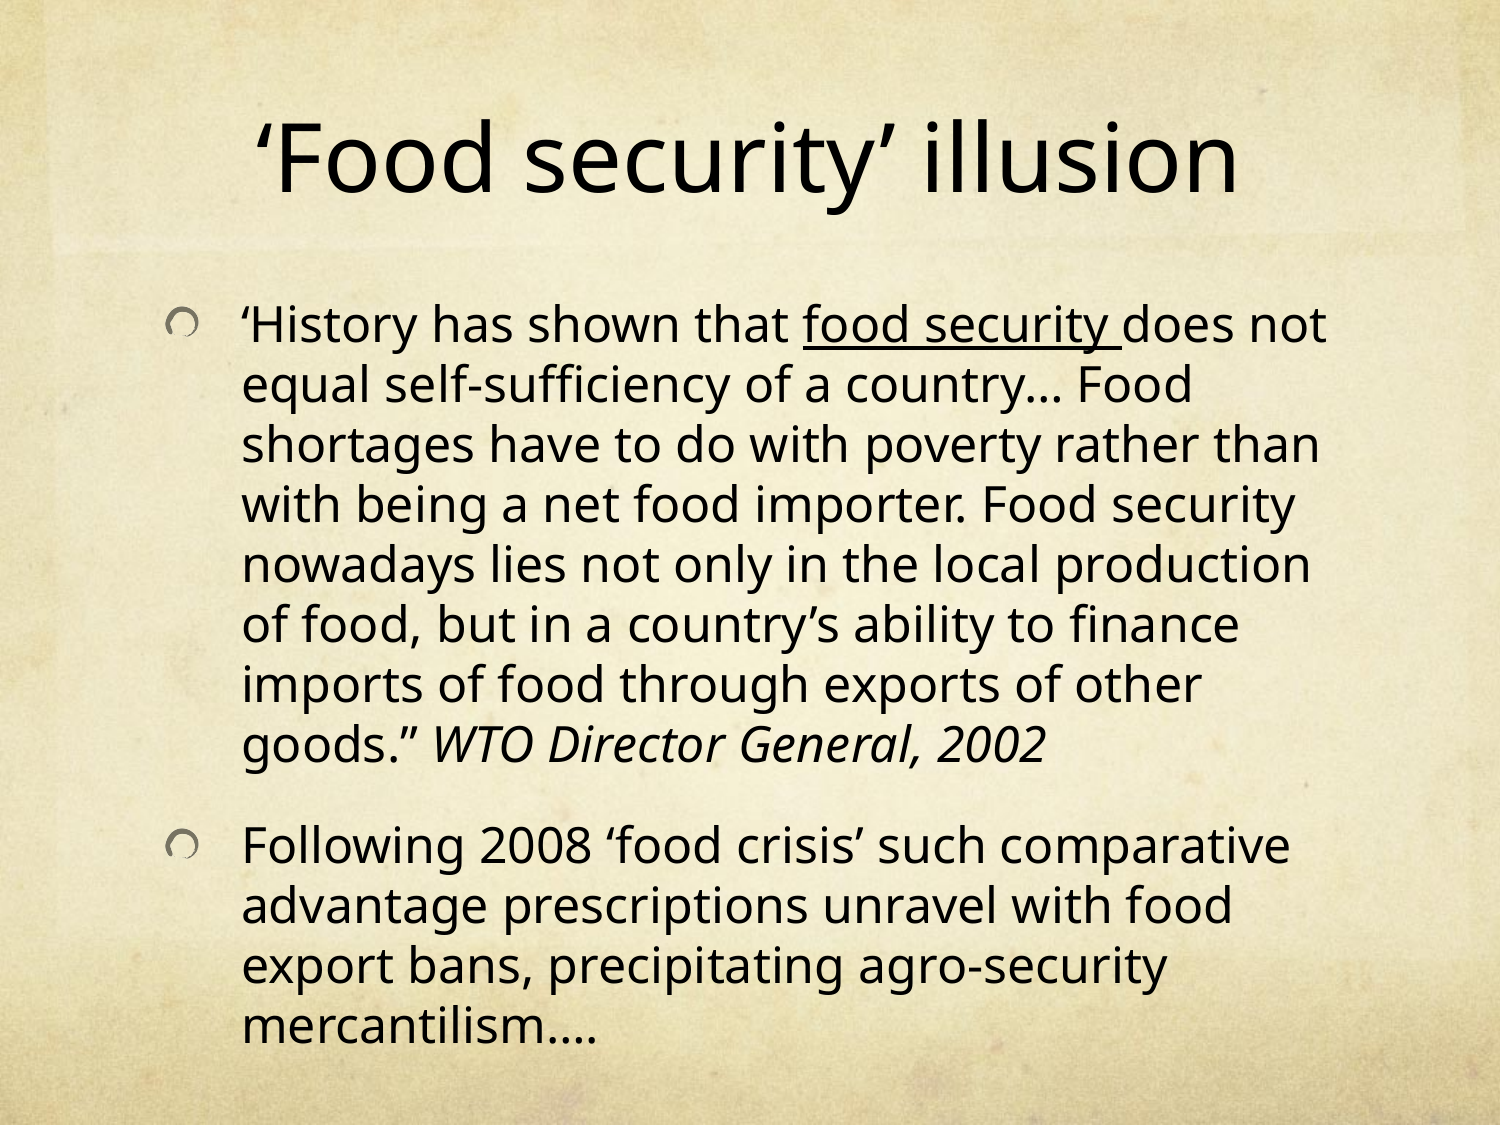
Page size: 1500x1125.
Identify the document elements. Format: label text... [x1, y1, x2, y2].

list ‘History has shown that food security does not equal self-sufficiency of a country… Food shortages have to do with poverty rather than with being a net food importer. Food security nowadays lies not only in the local production of food, but in a country’s ability to finance imports of food through exports of other goods.” WTO Director General, 2002 Following 2008 ‘food crisis’ such comparative advantage prescriptions unravel with food export bans, precipitating agro-security mercantilism…. [150, 284, 1350, 950]
title ‘Food security’ illusion [150, 82, 1350, 225]
picture [0, 0, 1500, 1125]
